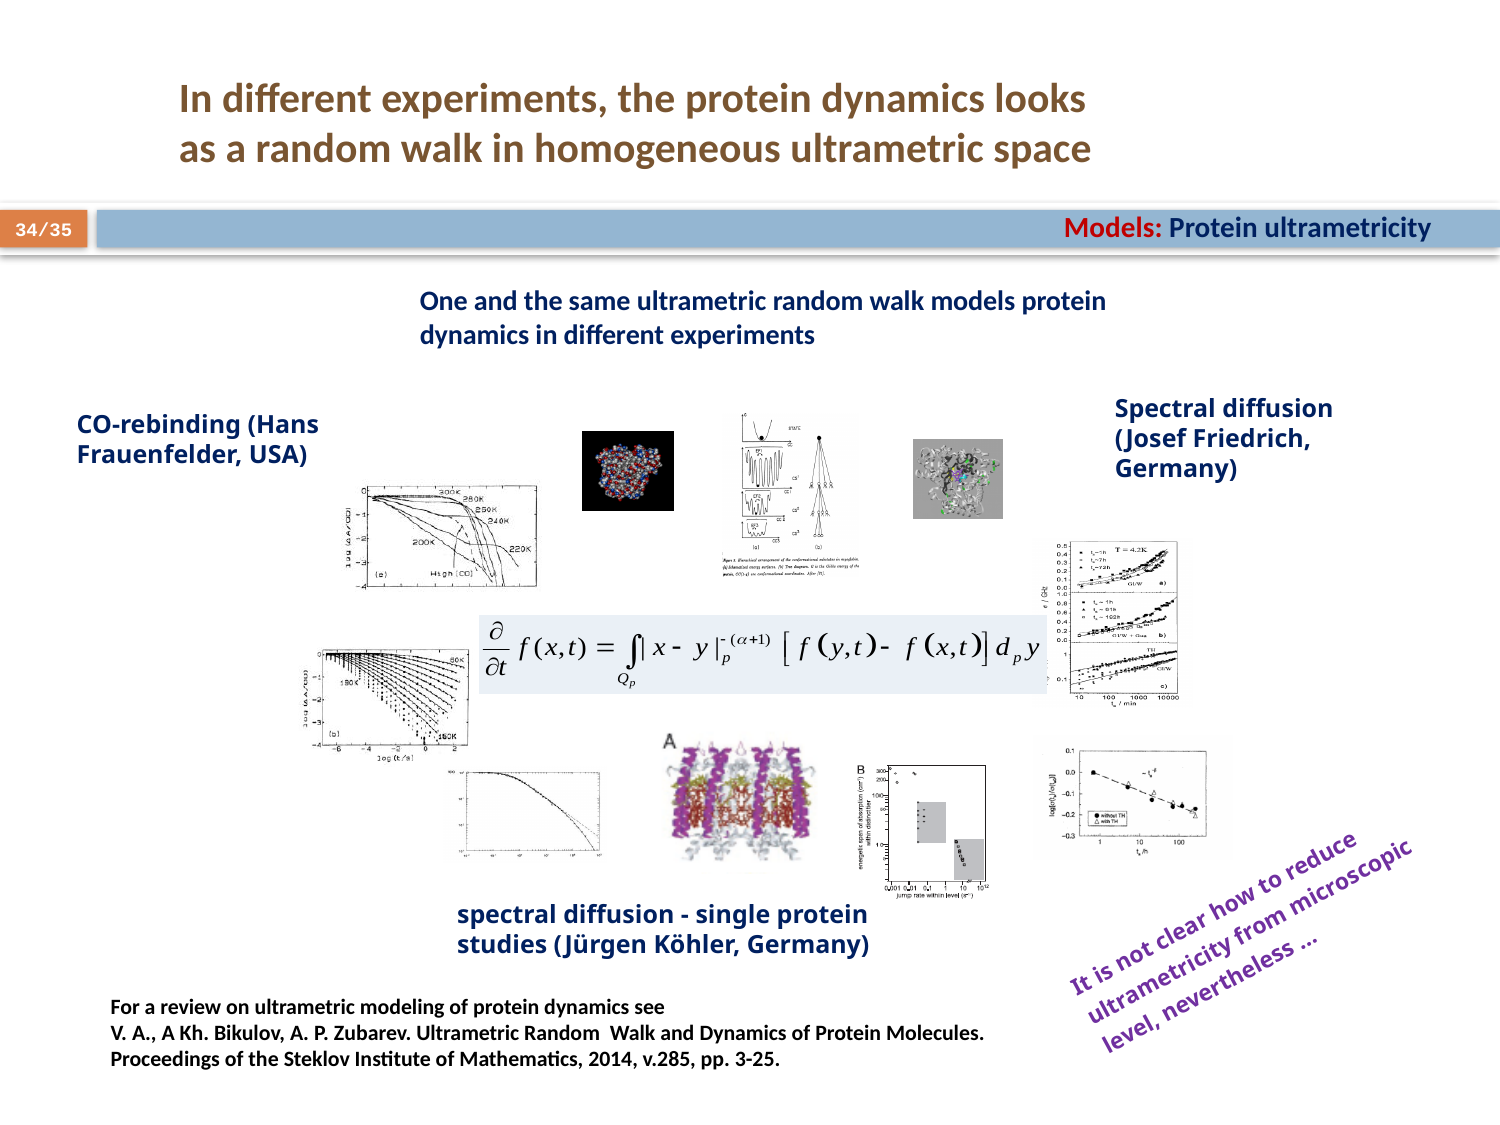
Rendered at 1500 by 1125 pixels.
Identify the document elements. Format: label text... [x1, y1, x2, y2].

title In different experiments, the protein dynamics looks as a random walk in homogeneous ultrametric space [164, 39, 1135, 203]
text_box Spectral diffusion (Josef Friedrich, Germany) [1099, 385, 1365, 490]
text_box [478, 615, 1047, 694]
picture [1032, 735, 1233, 860]
text_box spectral diffusion - single protein studies (Jürgen Köhler, Germany) [442, 891, 961, 967]
text_box Models: Protein ultrametricity [1049, 200, 1447, 251]
picture [1031, 538, 1193, 709]
picture [291, 647, 607, 863]
text_box For a review on ultrametric modeling of protein dynamics see V. A., A Kh. Bikulov, A. P. Zubarev. Ultrametric Random Walk and Dynamics of Protein Molecules. Proceedings of the Steklov Institute of Mathematics, 2014, v.285, pp. 3-25. [95, 984, 1082, 1079]
text_box One and the same ultrametric random walk models protein dynamics in different experiments [405, 275, 1218, 358]
picture [913, 438, 1004, 519]
text_box It is not clear how to reduce ultrametricity from microscopic level, nevertheless … [1046, 780, 1455, 1072]
slide_number 34/35 [0, 208, 88, 249]
picture [333, 479, 547, 598]
picture [581, 431, 674, 512]
text_box CO-rebinding (Hans Frauenfelder, USA) [61, 401, 343, 477]
picture [849, 760, 1001, 907]
picture [722, 413, 859, 577]
picture [636, 716, 842, 875]
